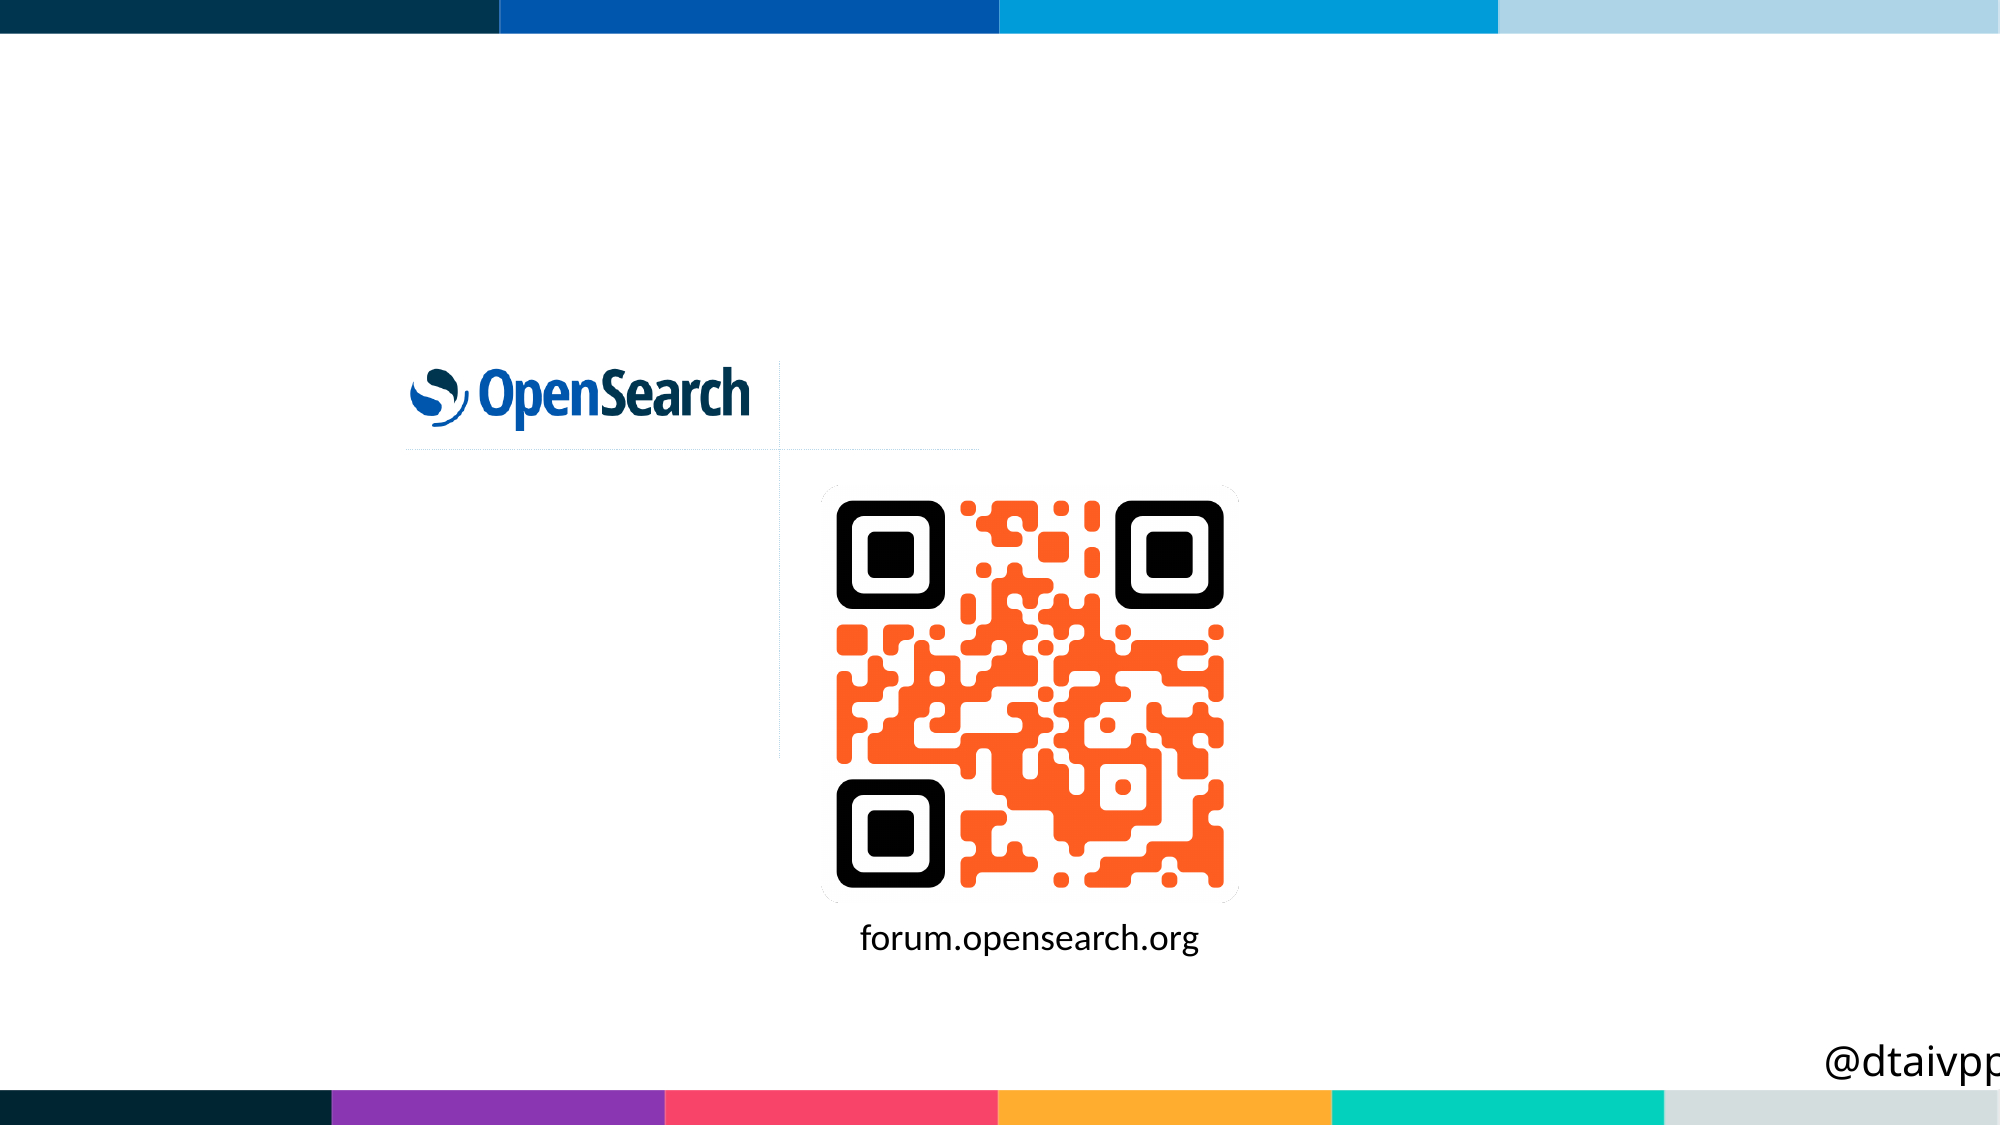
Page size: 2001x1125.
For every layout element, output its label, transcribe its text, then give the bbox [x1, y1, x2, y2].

picture [500, 0, 999, 34]
picture [1499, 0, 2000, 34]
text_box forum.opensearch.org [845, 905, 1215, 966]
picture [0, 1089, 2000, 1125]
picture [821, 485, 1239, 903]
text_box @dtaivpp [1809, 1027, 2000, 1092]
picture [406, 361, 750, 431]
